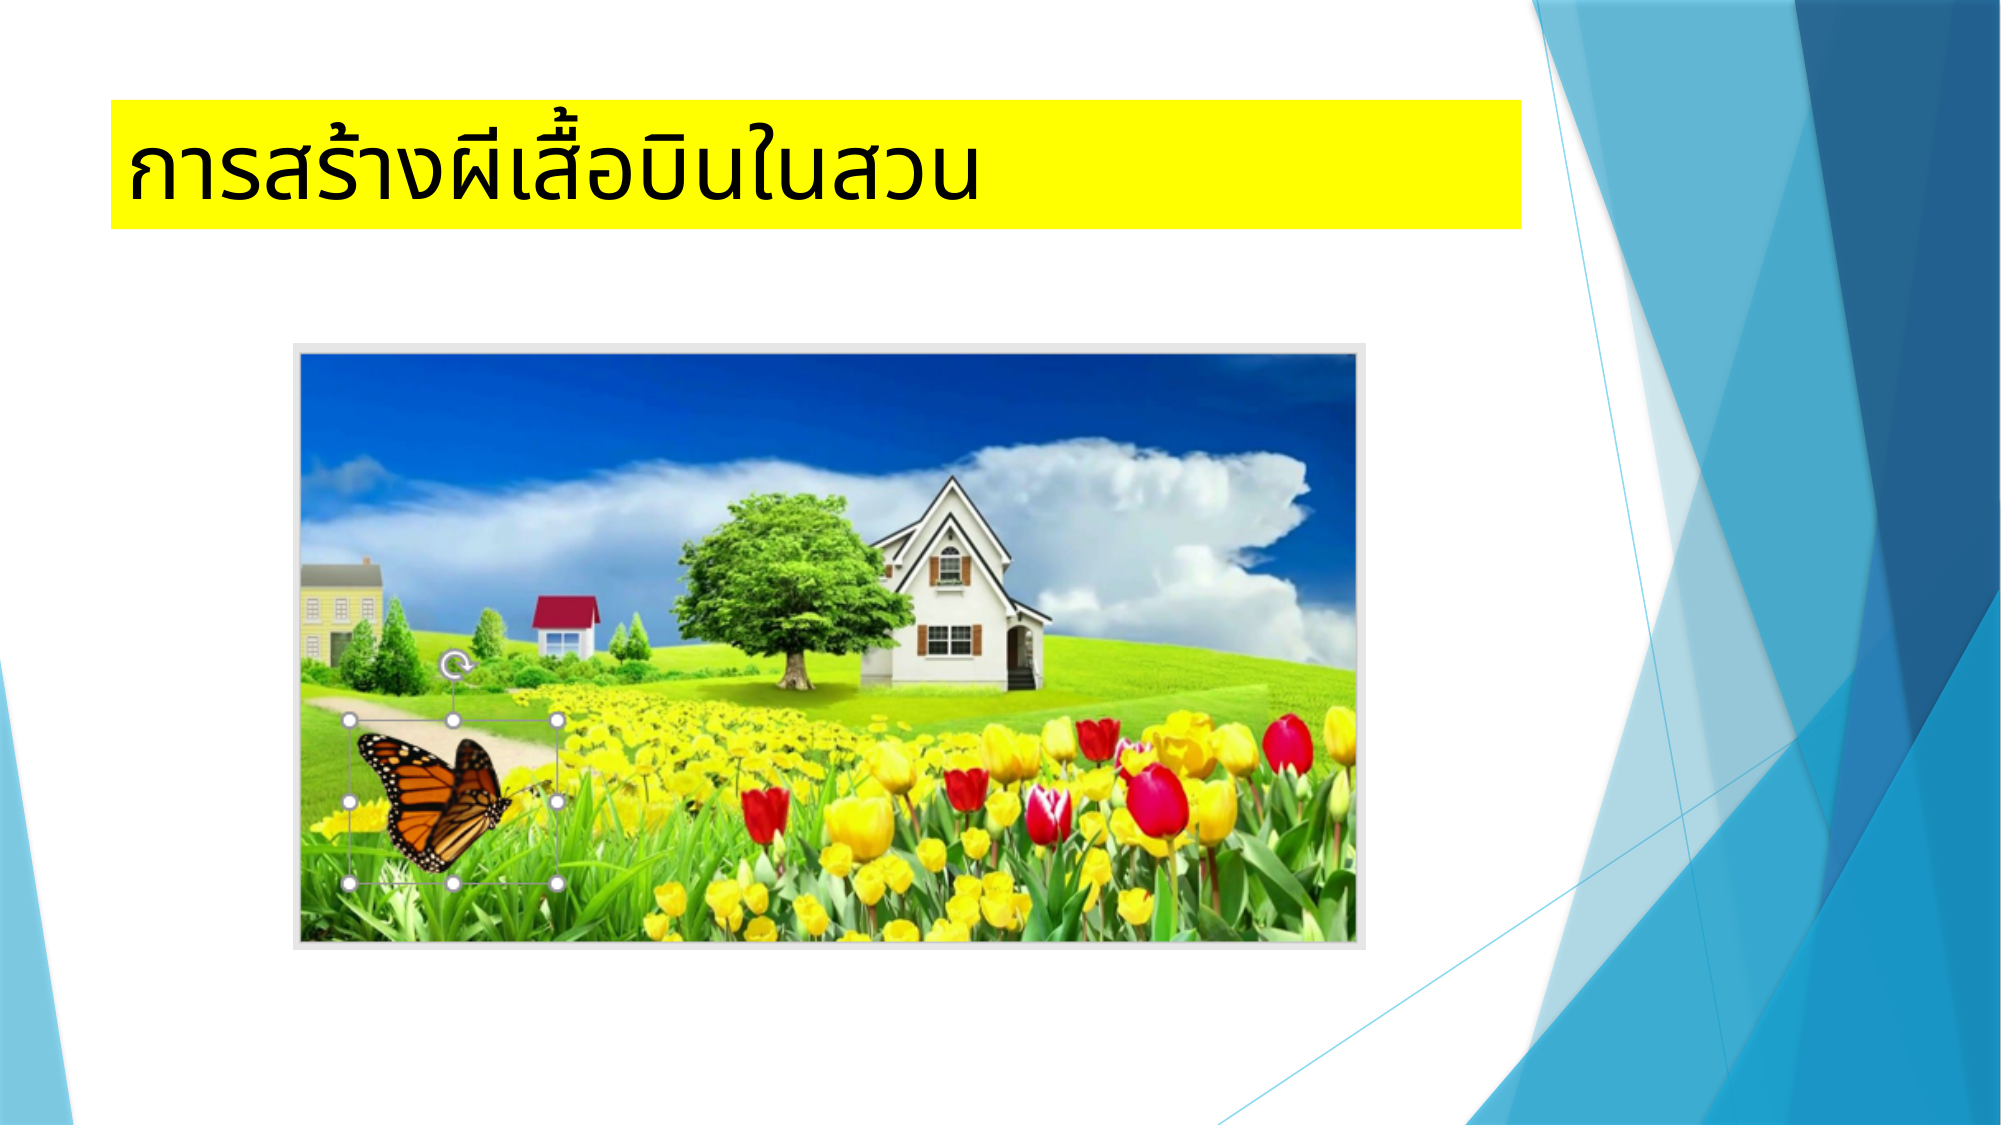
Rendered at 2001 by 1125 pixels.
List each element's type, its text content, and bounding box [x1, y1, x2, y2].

picture [292, 343, 1367, 950]
title การสร้างผีเสื้อบินในสวน [111, 99, 1522, 230]
